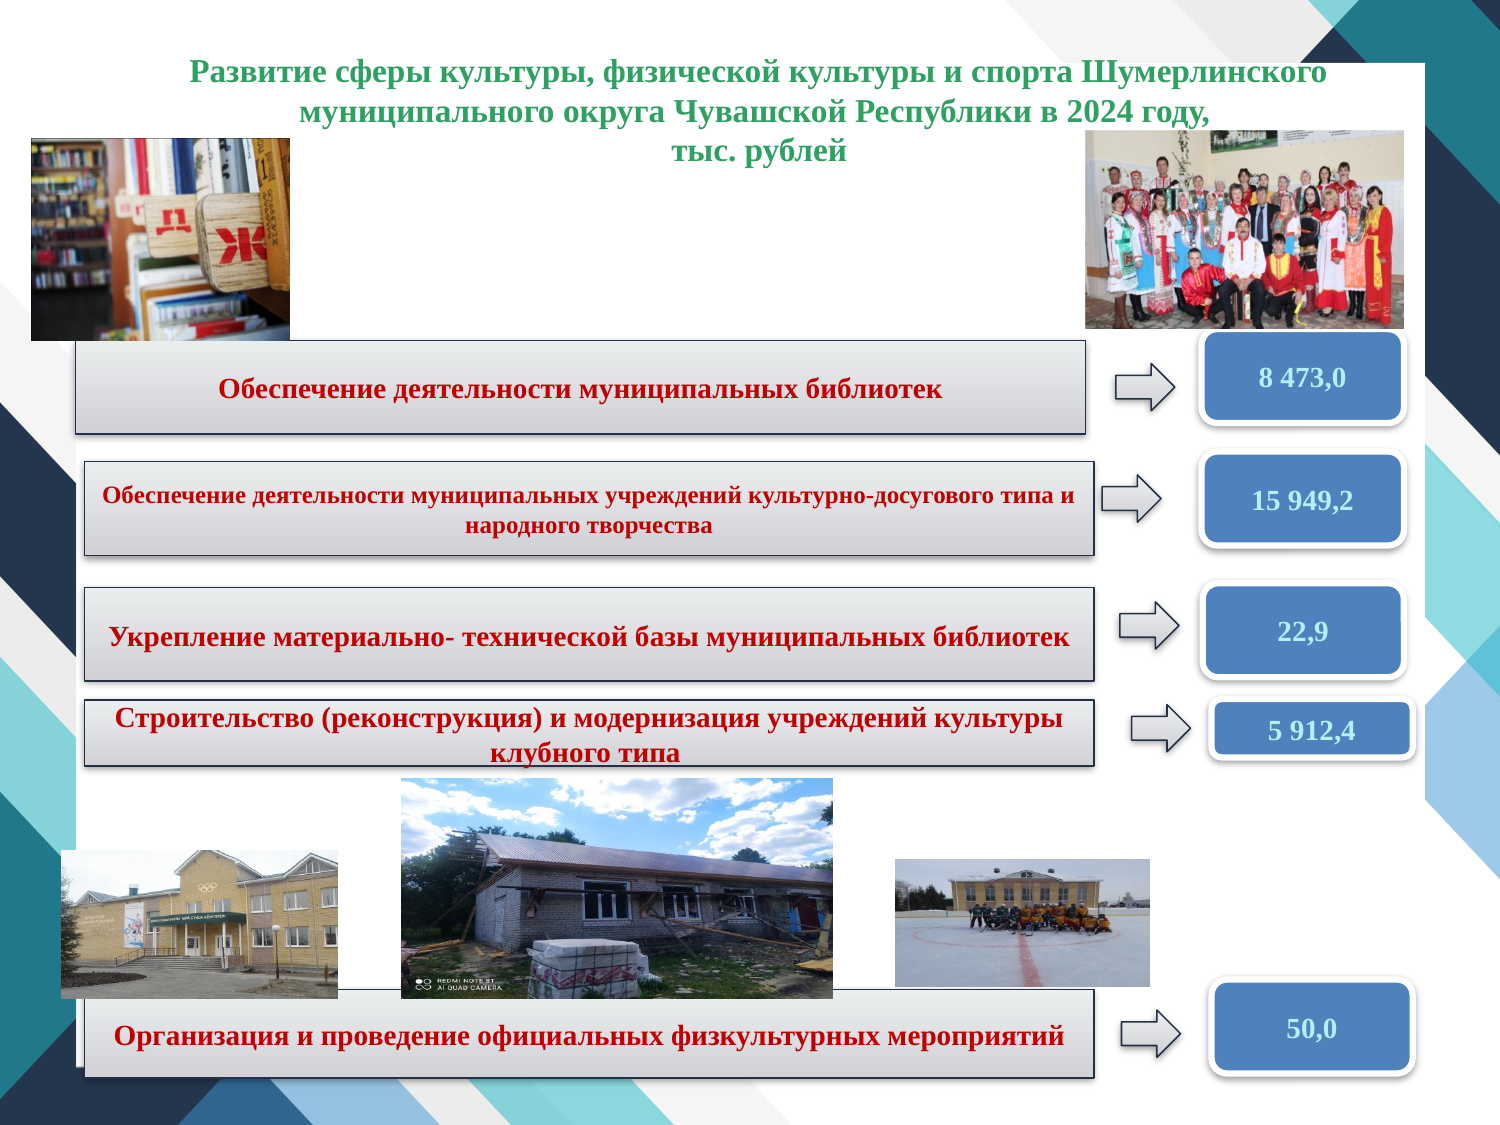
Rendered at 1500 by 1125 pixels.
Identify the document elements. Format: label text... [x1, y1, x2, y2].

text_box Строительство (реконструкция) и модернизация учреждений культуры клубного типа [84, 699, 1095, 767]
text_box [1119, 601, 1179, 650]
text_box [1131, 704, 1191, 752]
text_box Обеспечение деятельности муниципальных учреждений культурно-досугового типа и народного творчества [84, 461, 1095, 556]
text_box [1102, 474, 1162, 523]
text_box Организация и проведение официальных физкультурных мероприятий [84, 989, 1095, 1078]
picture [0, 0, 1500, 1125]
text_box [1115, 363, 1175, 411]
text_box 22,9 [1199, 580, 1408, 681]
text_box 15 949,2 [1198, 448, 1408, 549]
text_box 5 912,4 [1208, 695, 1416, 761]
text_box 50,0 [1208, 976, 1416, 1077]
text_box Обеспечение деятельности муниципальных библиотек [75, 340, 1086, 434]
text_box Укрепление материально- технической базы муниципальных библиотек [84, 587, 1095, 681]
title Развитие сферы культуры, физической культуры и спорта Шумерлинского муниципального округа Чувашской Республики в 2024 году, тыс. рублей [95, 53, 1424, 169]
text_box 8 473,0 [1198, 335, 1408, 427]
text_box [1121, 1010, 1181, 1058]
